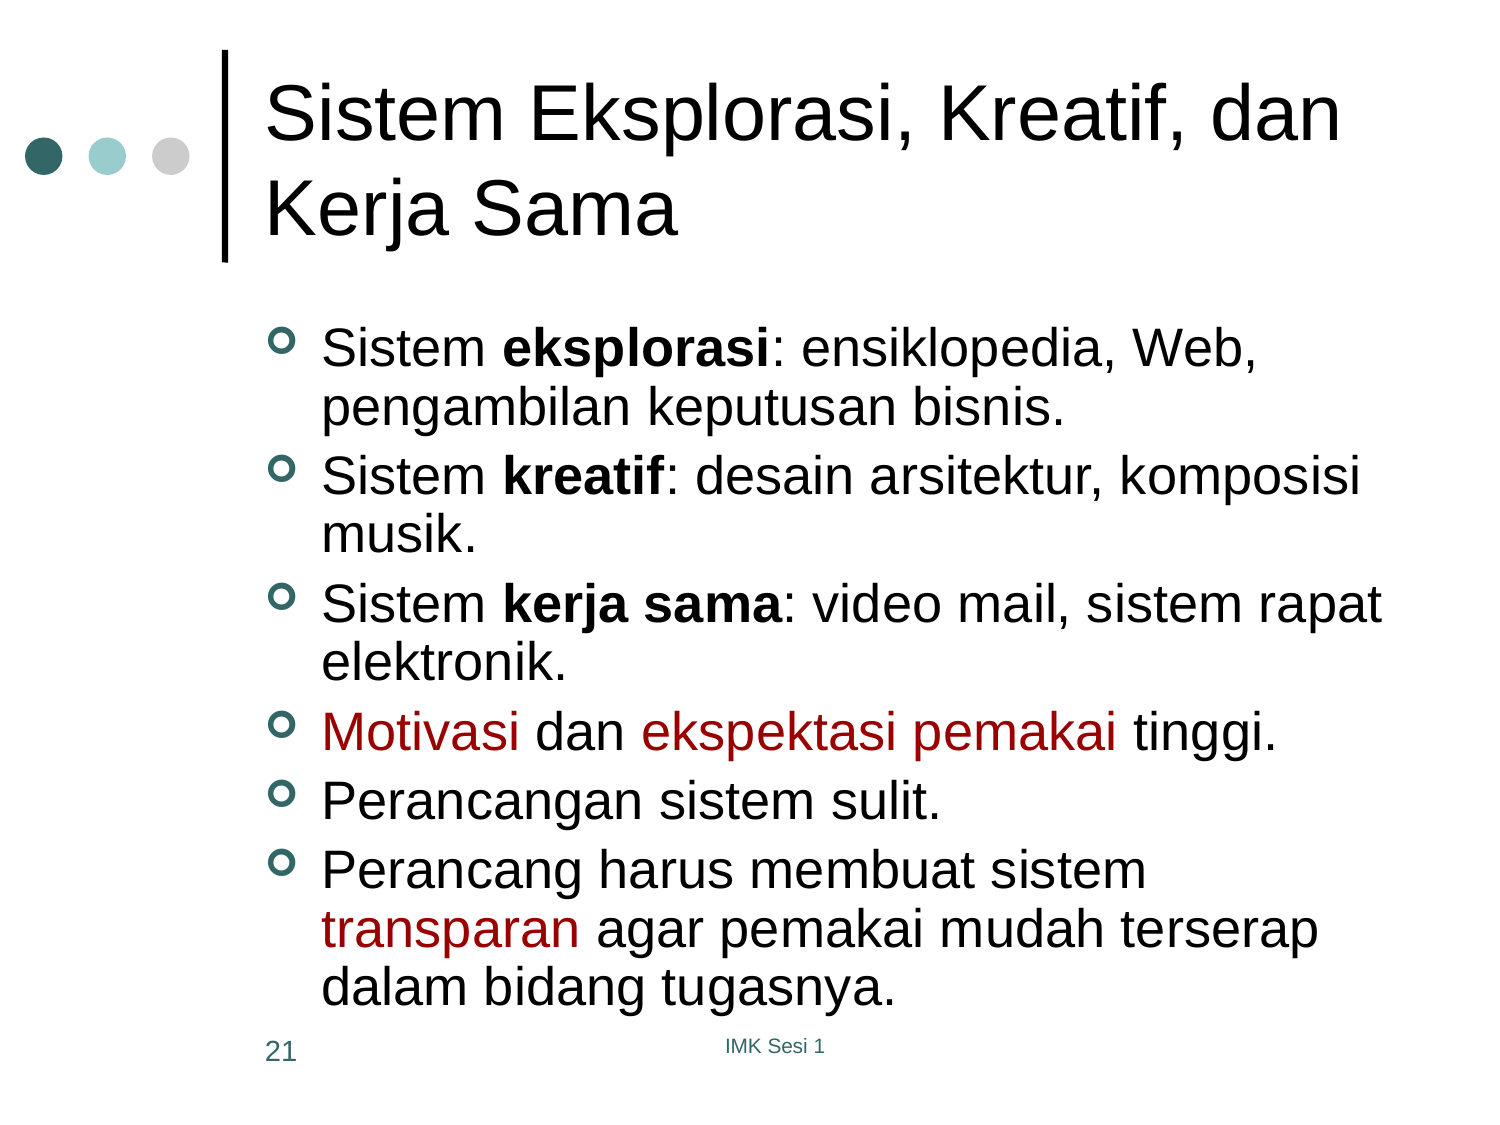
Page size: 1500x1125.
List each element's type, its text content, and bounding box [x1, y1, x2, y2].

title Sistem Eksplorasi, Kreatif, dan Kerja Sama [249, 31, 1400, 282]
footer IMK Sesi 1 [537, 1024, 1013, 1101]
slide_number 21 [249, 1024, 463, 1101]
list Sistem eksplorasi: ensiklopedia, Web, pengambilan keputusan bisnis. Sistem kreatif: desain arsitektur, komposisi musik. Sistem kerja sama: video mail, sistem rapat elektronik. Motivasi dan ekspektasi pemakai tinggi. Perancangan sistem sulit. Perancang harus membuat sistem transparan agar pemakai mudah terserap dalam bidang tugasnya. [249, 312, 1400, 988]
